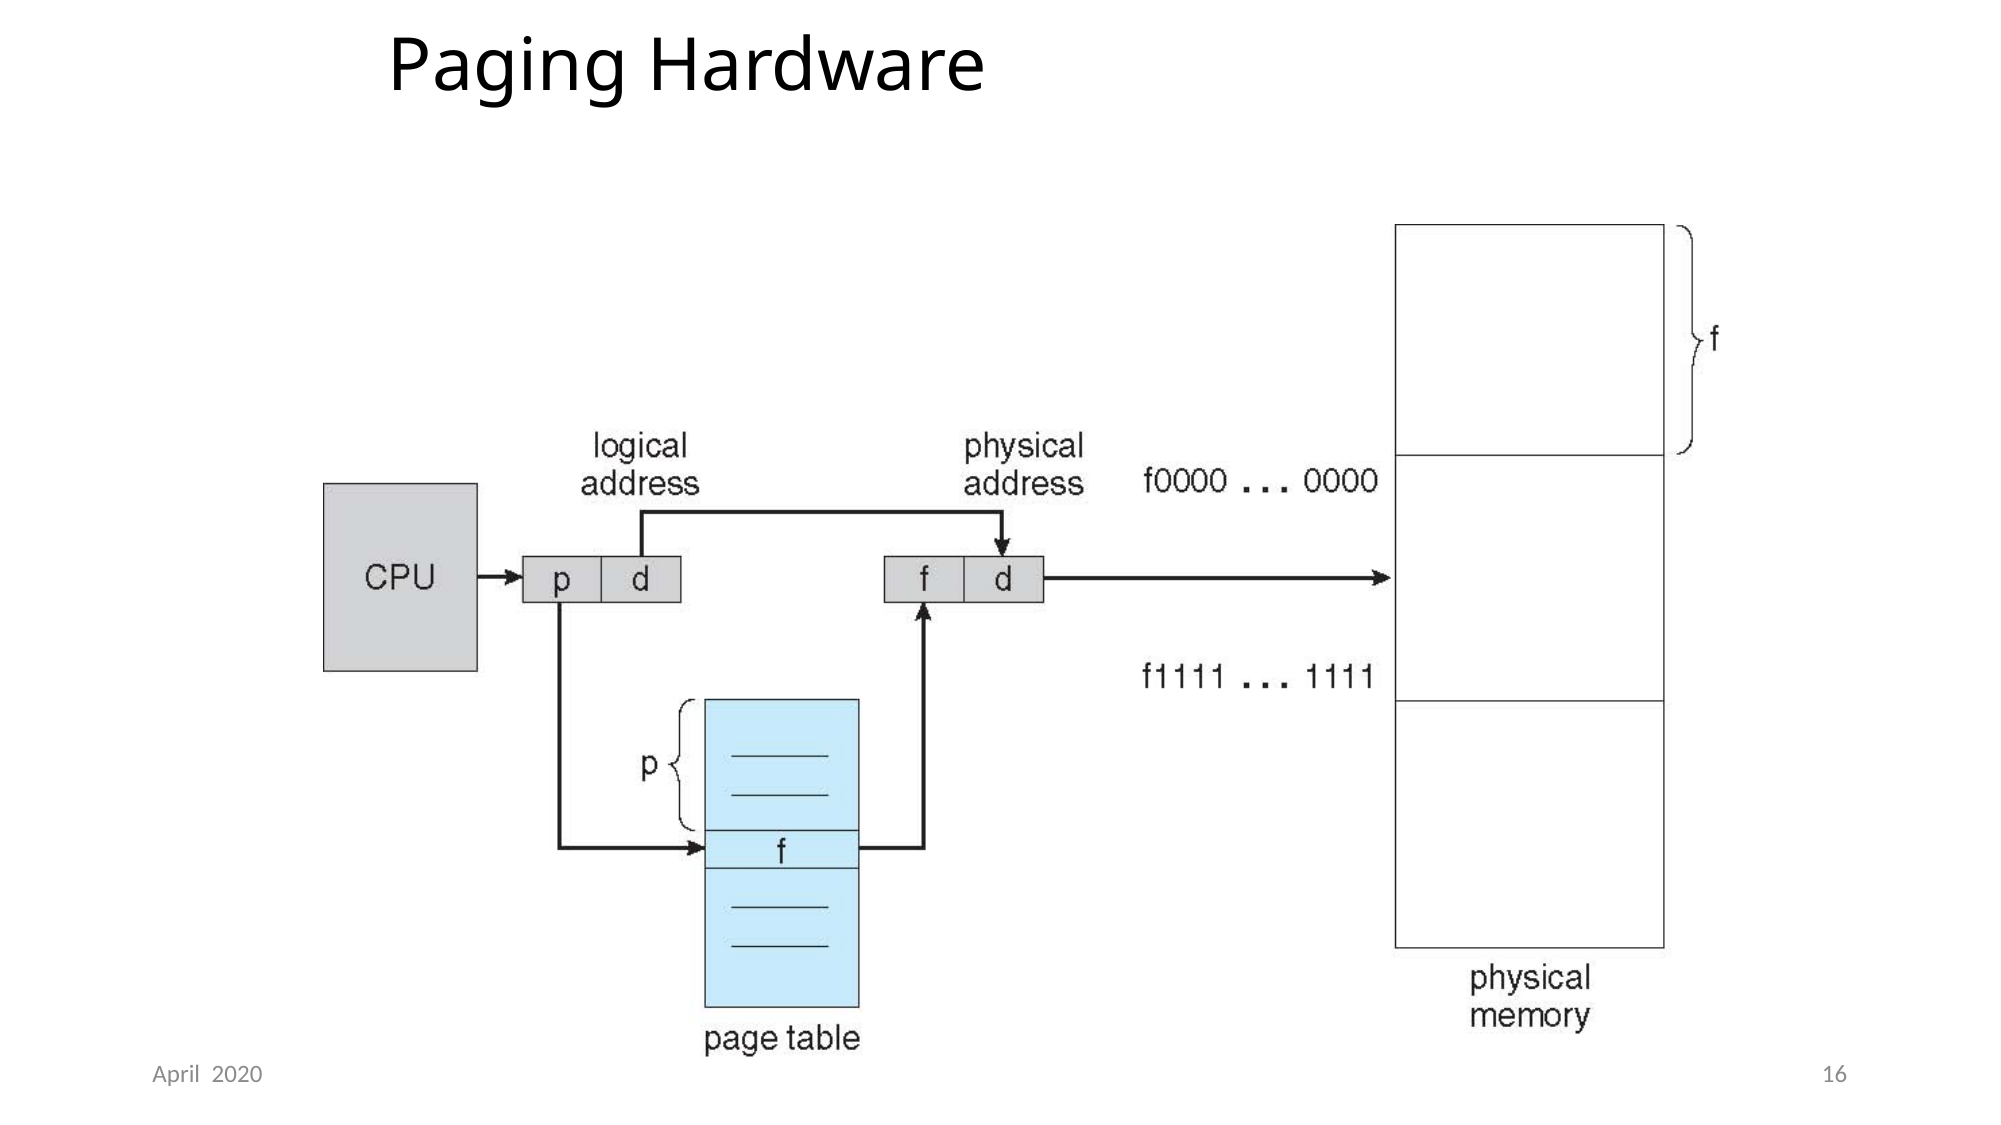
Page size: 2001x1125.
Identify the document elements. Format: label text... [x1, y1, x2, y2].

title Paging Hardware [372, 19, 1675, 115]
slide_number 16 [1412, 1042, 1863, 1103]
picture [323, 224, 1720, 1058]
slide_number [137, 1042, 588, 1103]
